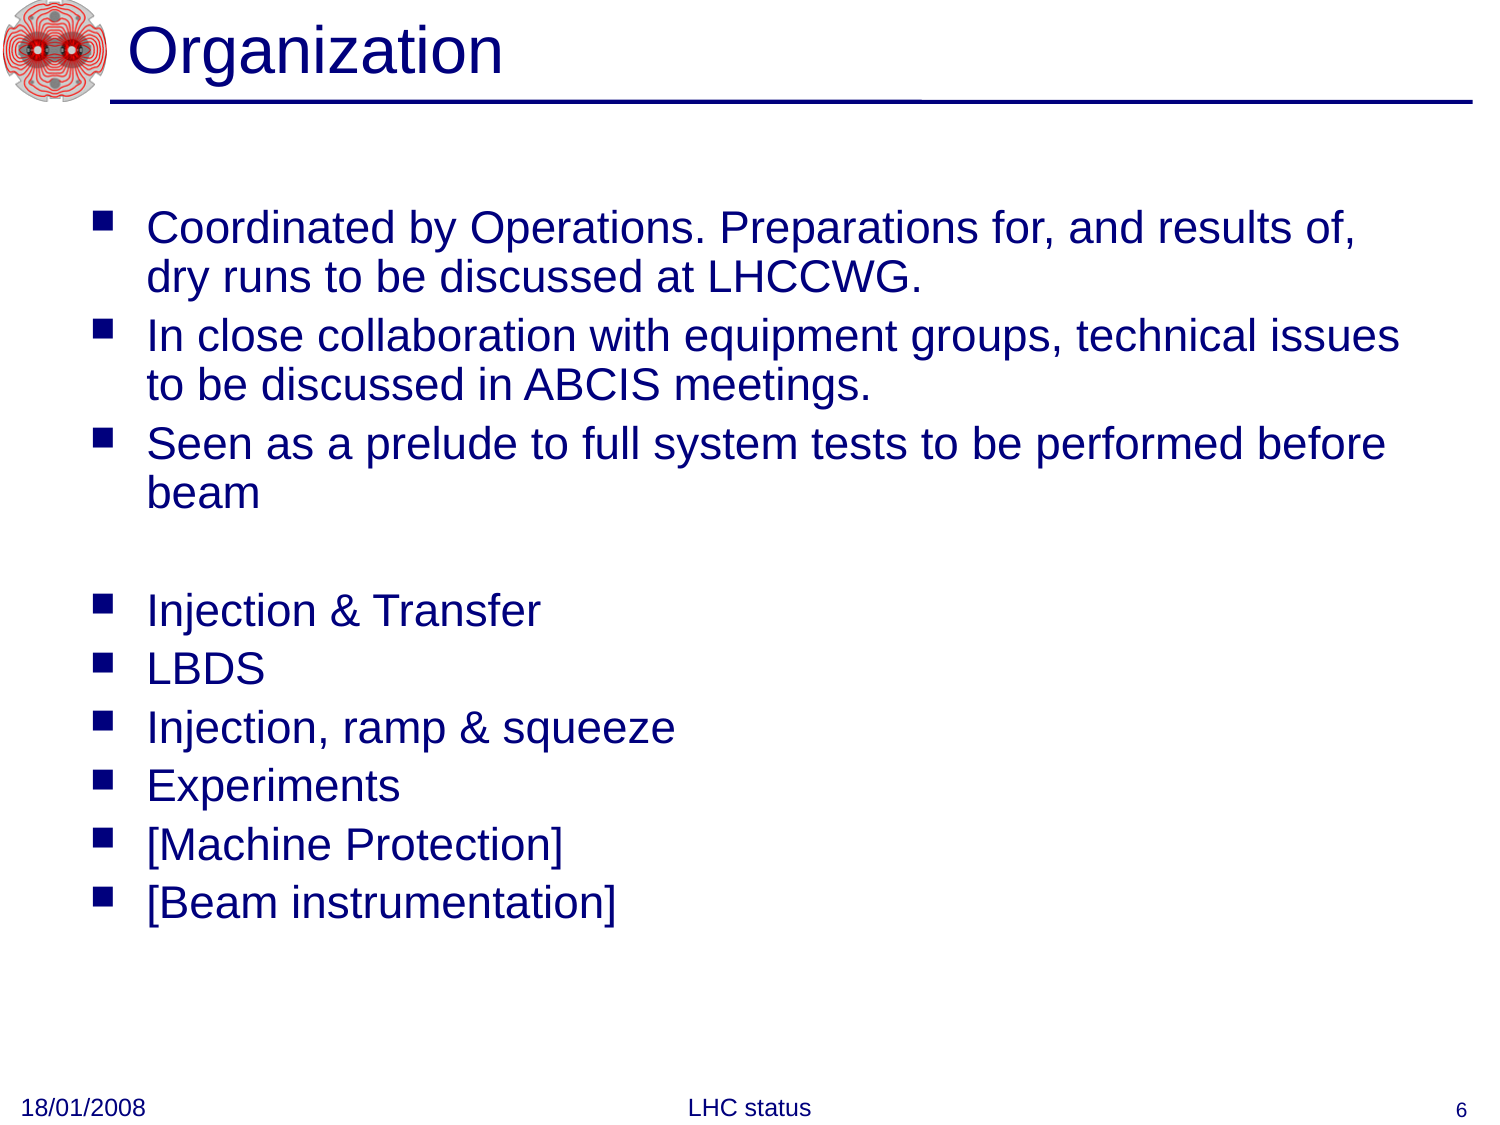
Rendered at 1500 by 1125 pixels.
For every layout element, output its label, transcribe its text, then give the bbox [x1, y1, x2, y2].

footer LHC status [512, 1087, 988, 1125]
slide_number 6 [1131, 1087, 1483, 1125]
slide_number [5, 1085, 356, 1125]
title Organization [111, 3, 1463, 91]
list Coordinated by Operations. Preparations for, and results of, dry runs to be discussed at LHCCWG. In close collaboration with equipment groups, technical issues to be discussed in ABCIS meetings. Seen as a prelude to full system tests to be performed before beam Injection & Transfer LBDS Injection, ramp & squeeze Experiments [Machine Protection] [Beam instrumentation] [74, 196, 1426, 1036]
picture [0, 0, 108, 103]
